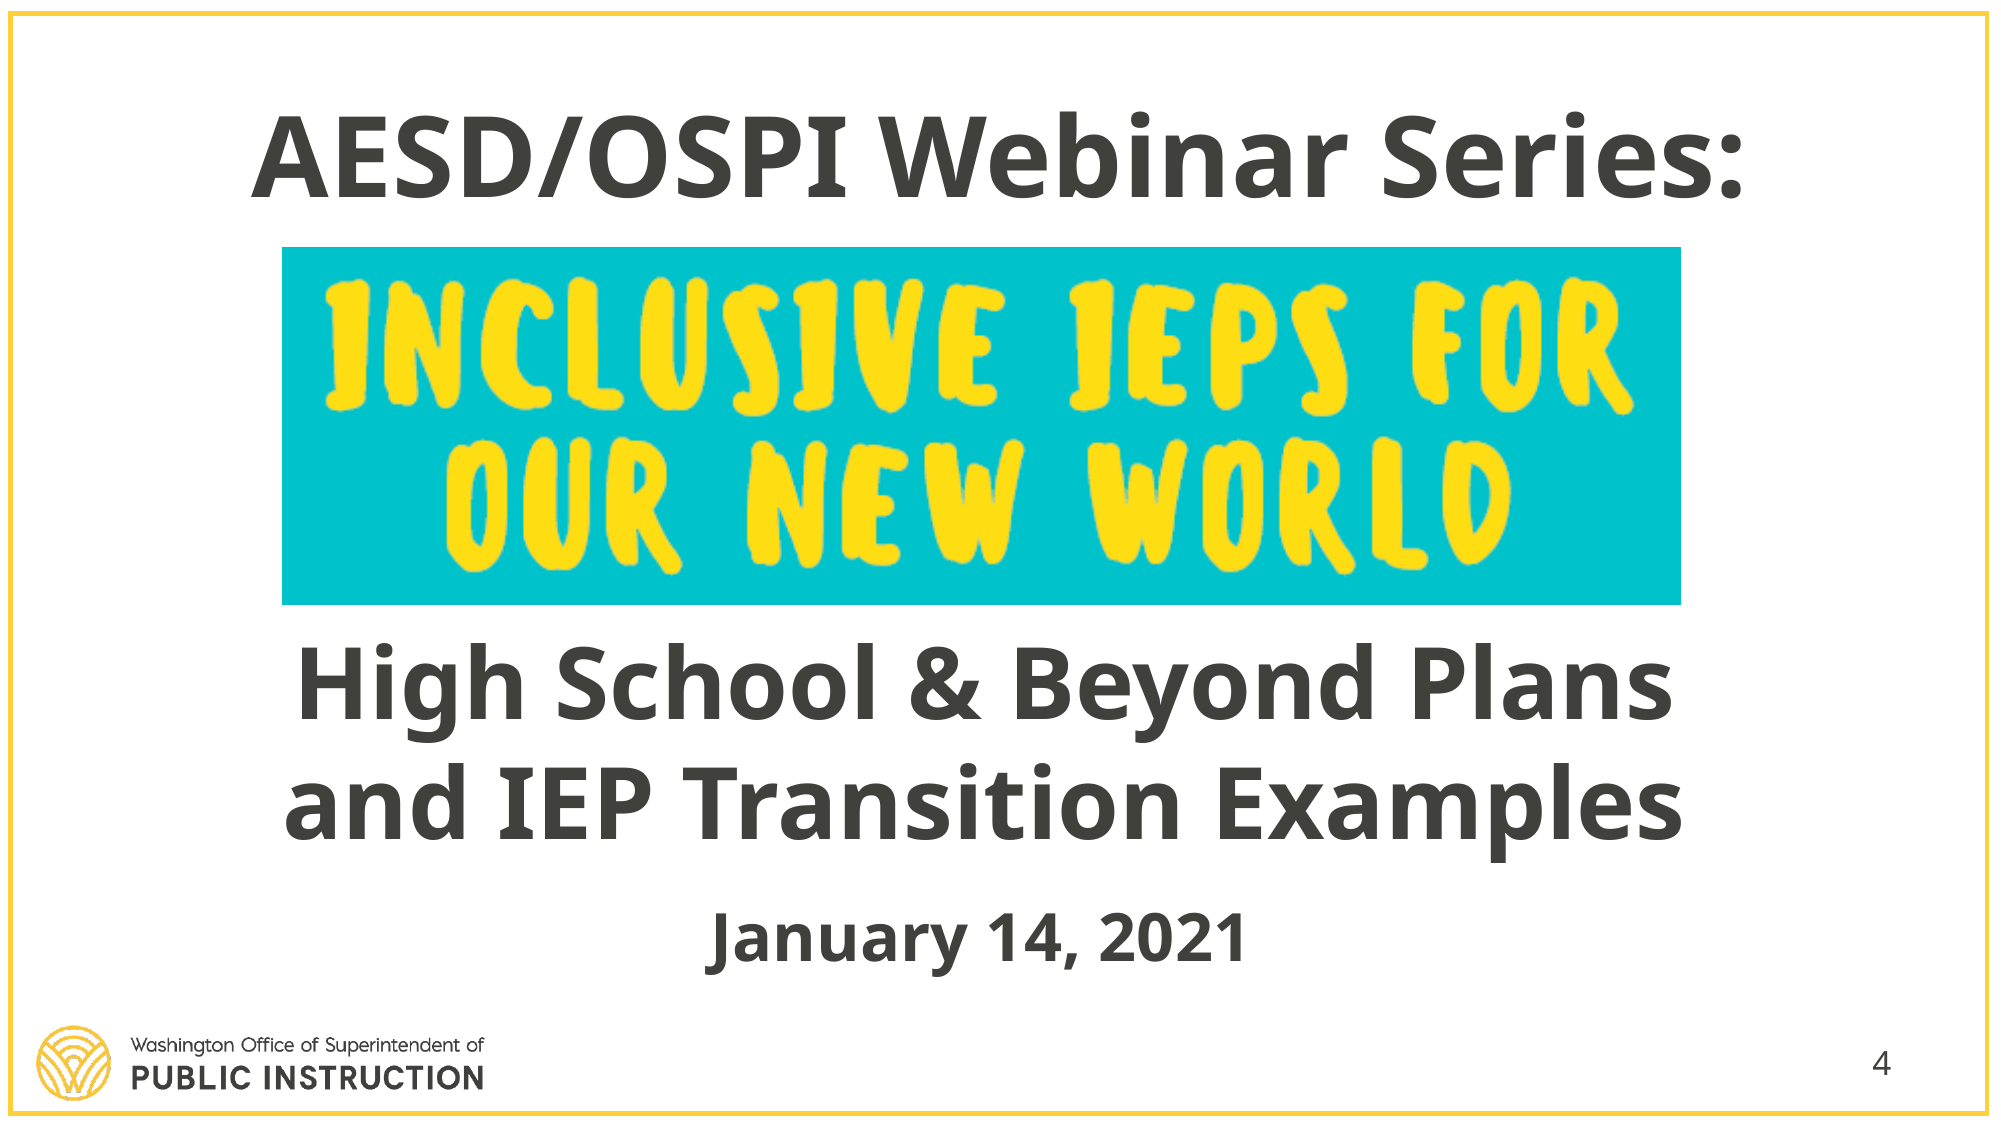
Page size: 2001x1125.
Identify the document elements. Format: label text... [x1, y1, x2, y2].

slide_number 4 [1857, 1034, 1963, 1095]
text_box January 14, 2021 [638, 887, 1324, 1035]
picture [281, 247, 1681, 605]
picture [36, 1025, 485, 1101]
title AESD/OSPI Webinar Series: [137, 59, 1863, 228]
text_box High School & Beyond Plans and IEP Transition Examples [177, 612, 1793, 889]
